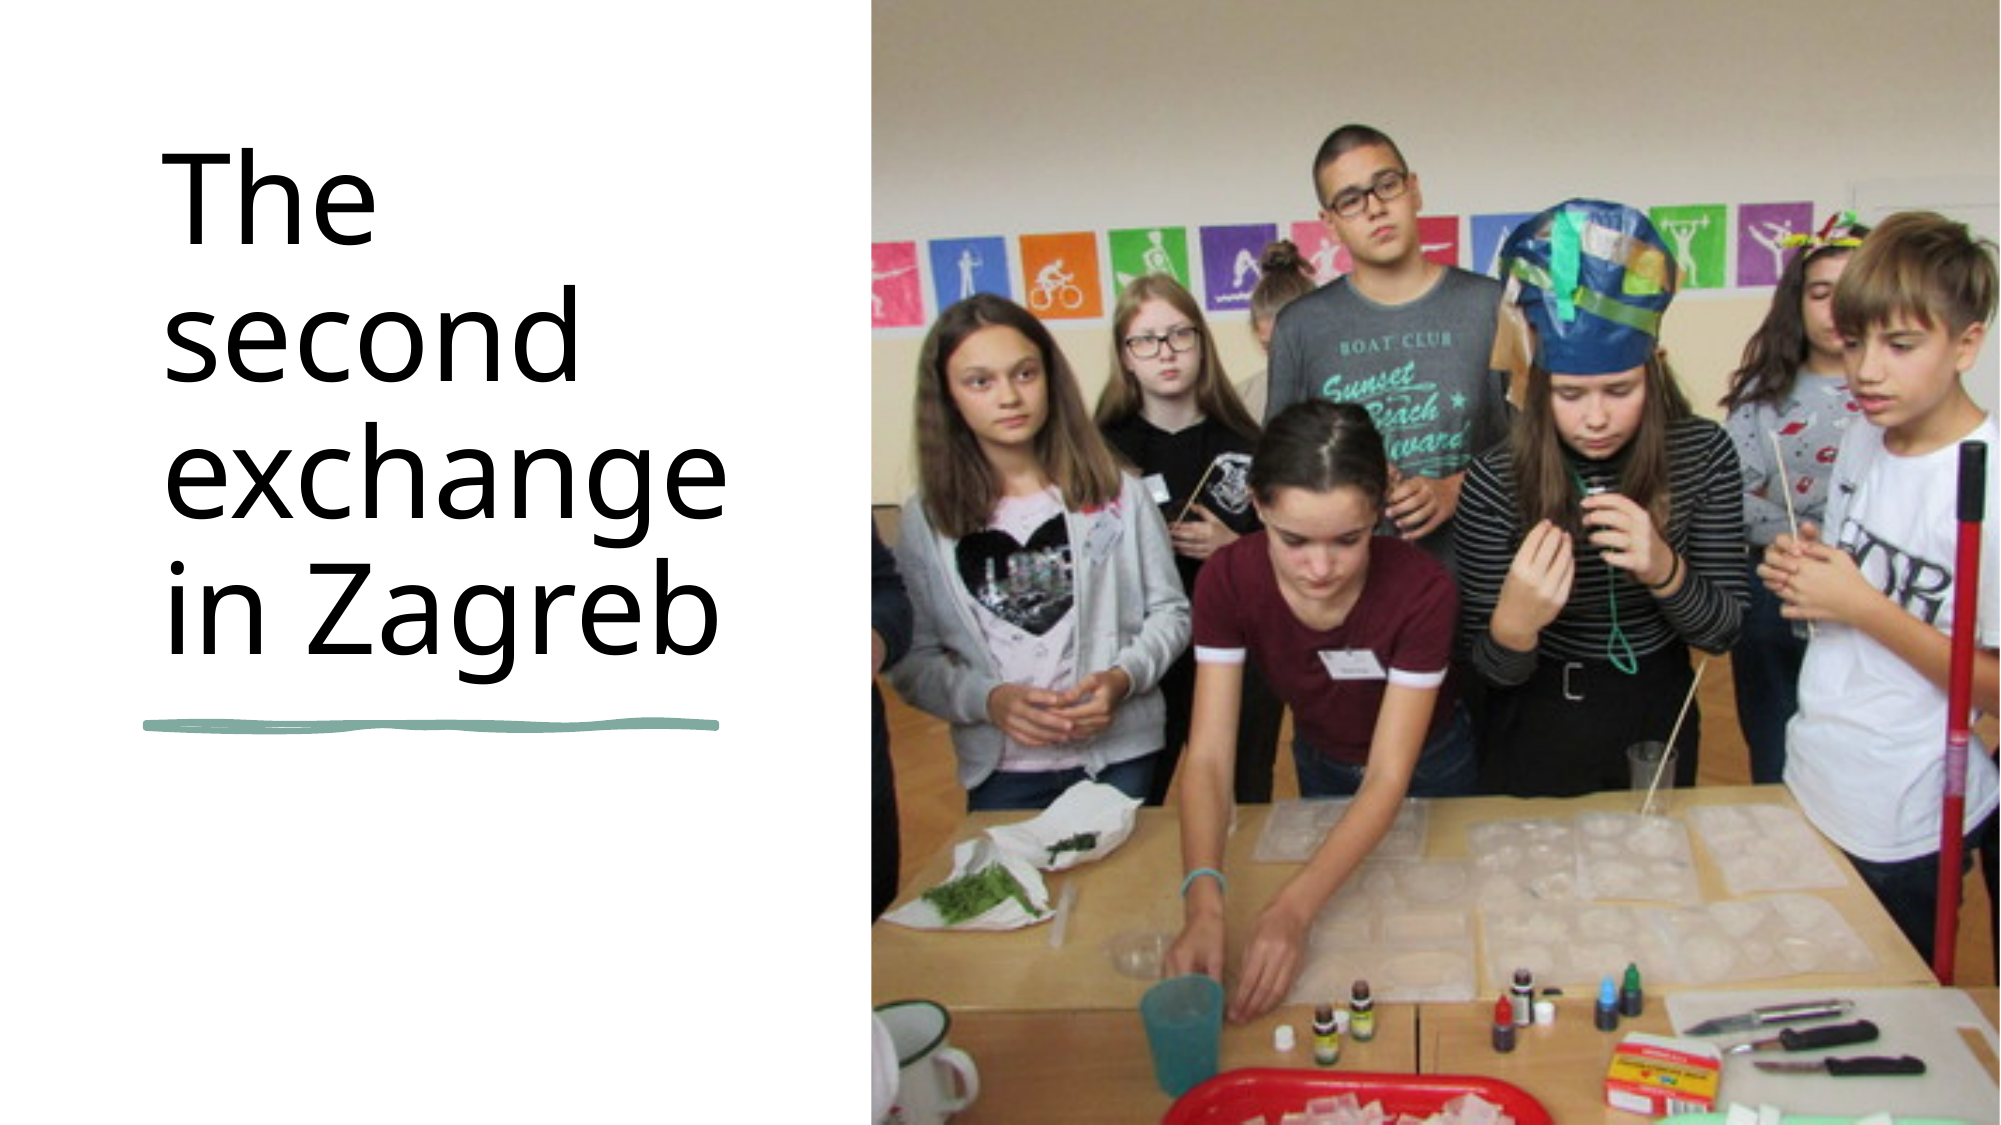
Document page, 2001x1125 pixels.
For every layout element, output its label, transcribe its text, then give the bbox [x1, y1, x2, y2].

title The second exchange in Zagreb [146, 104, 759, 690]
text_box [144, 719, 718, 733]
text_box [0, 0, 871, 1125]
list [871, 0, 2000, 1125]
